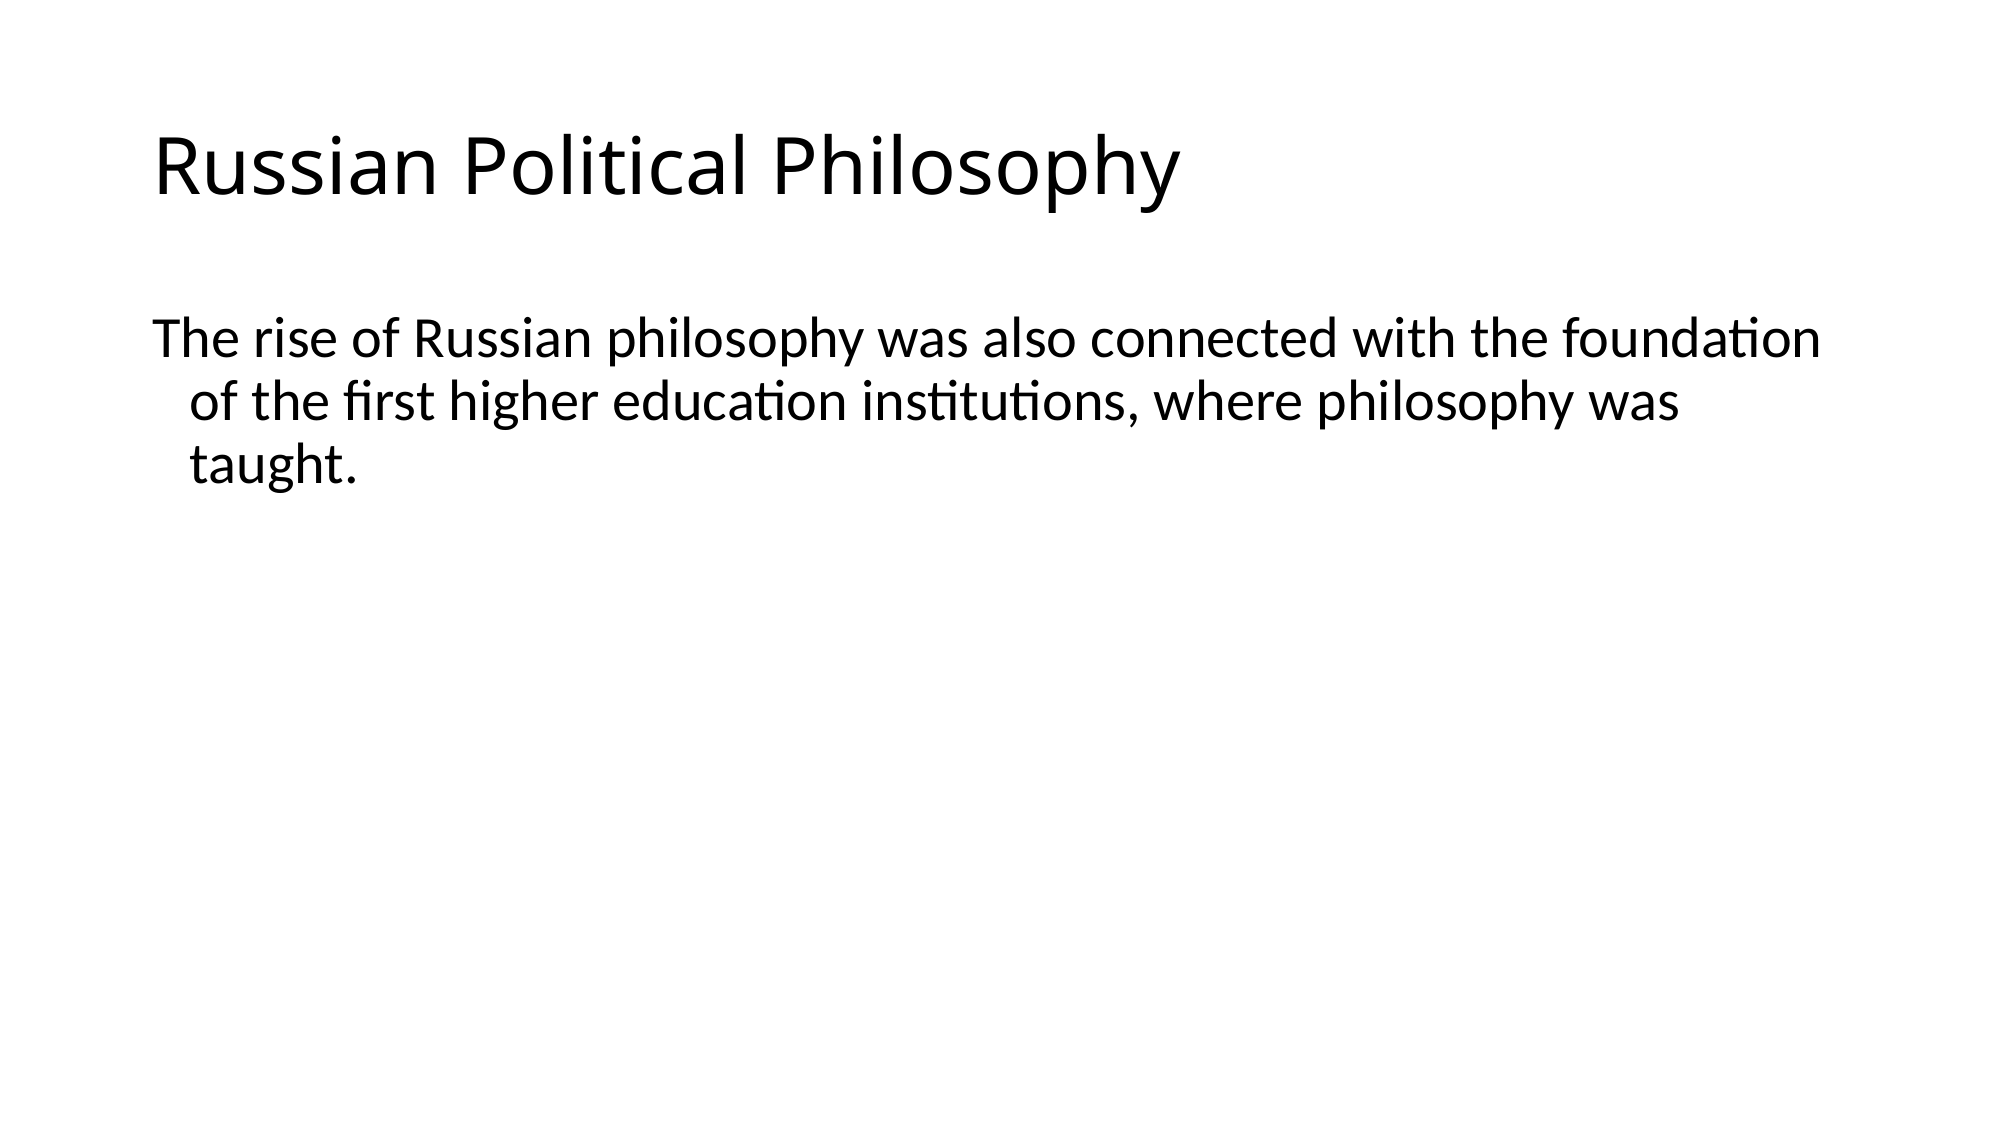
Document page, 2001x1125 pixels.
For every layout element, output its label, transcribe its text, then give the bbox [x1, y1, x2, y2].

title Russian Political Philosophy [137, 59, 1863, 278]
list The rise of Russian philosophy was also connected with the foundation of the first higher education institutions, where philosophy was taught. [137, 299, 1863, 1014]
